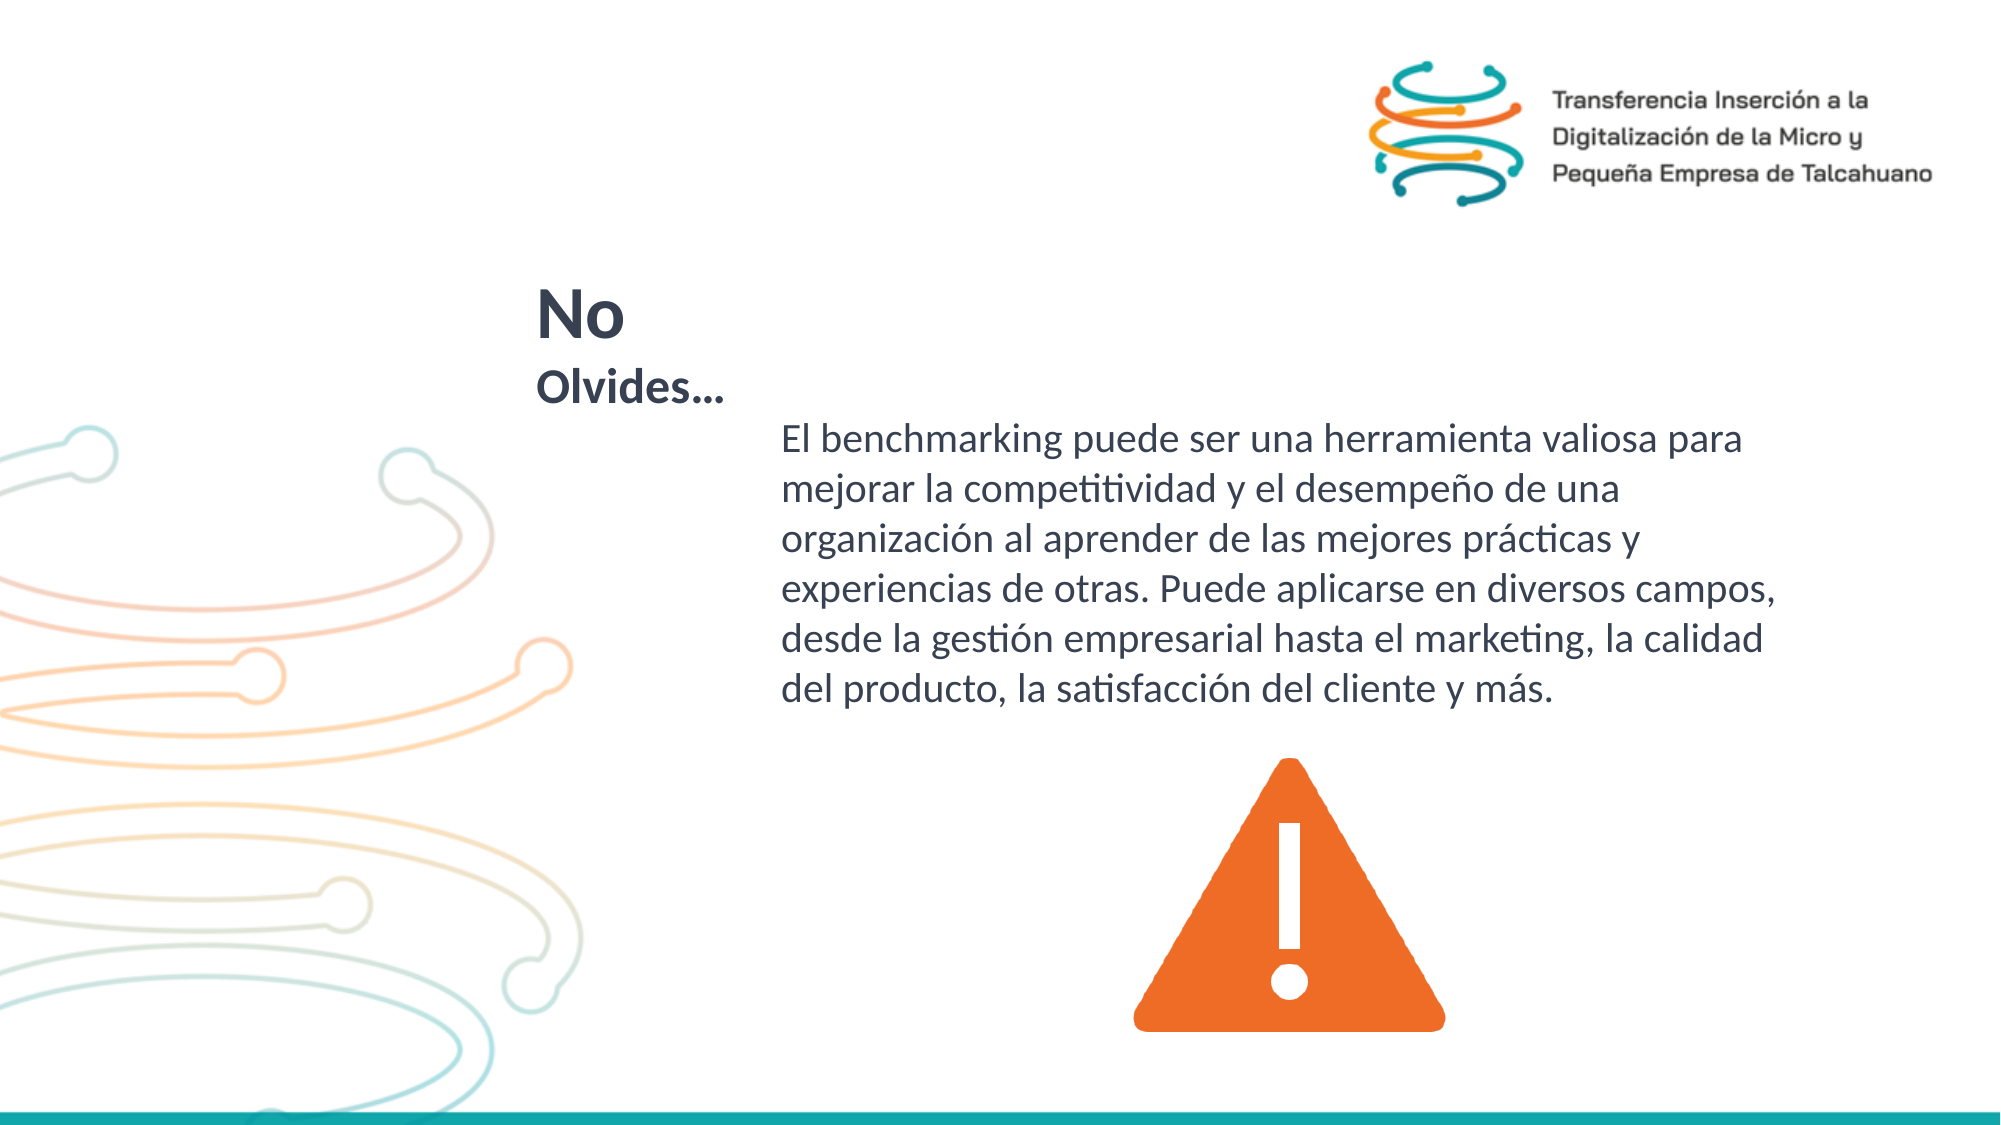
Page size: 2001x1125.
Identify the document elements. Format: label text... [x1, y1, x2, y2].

picture [0, 0, 2001, 1125]
text_box El benchmarking puede ser una herramienta valiosa para mejorar la competitividad y el desempeño de una organización al aprender de las mejores prácticas y experiencias de otras. Puede aplicarse en diversos campos, desde la gestión empresarial hasta el marketing, la calidad del producto, la satisfacción del cliente y más. [766, 422, 1812, 719]
text_box No Olvides… [521, 256, 2000, 422]
